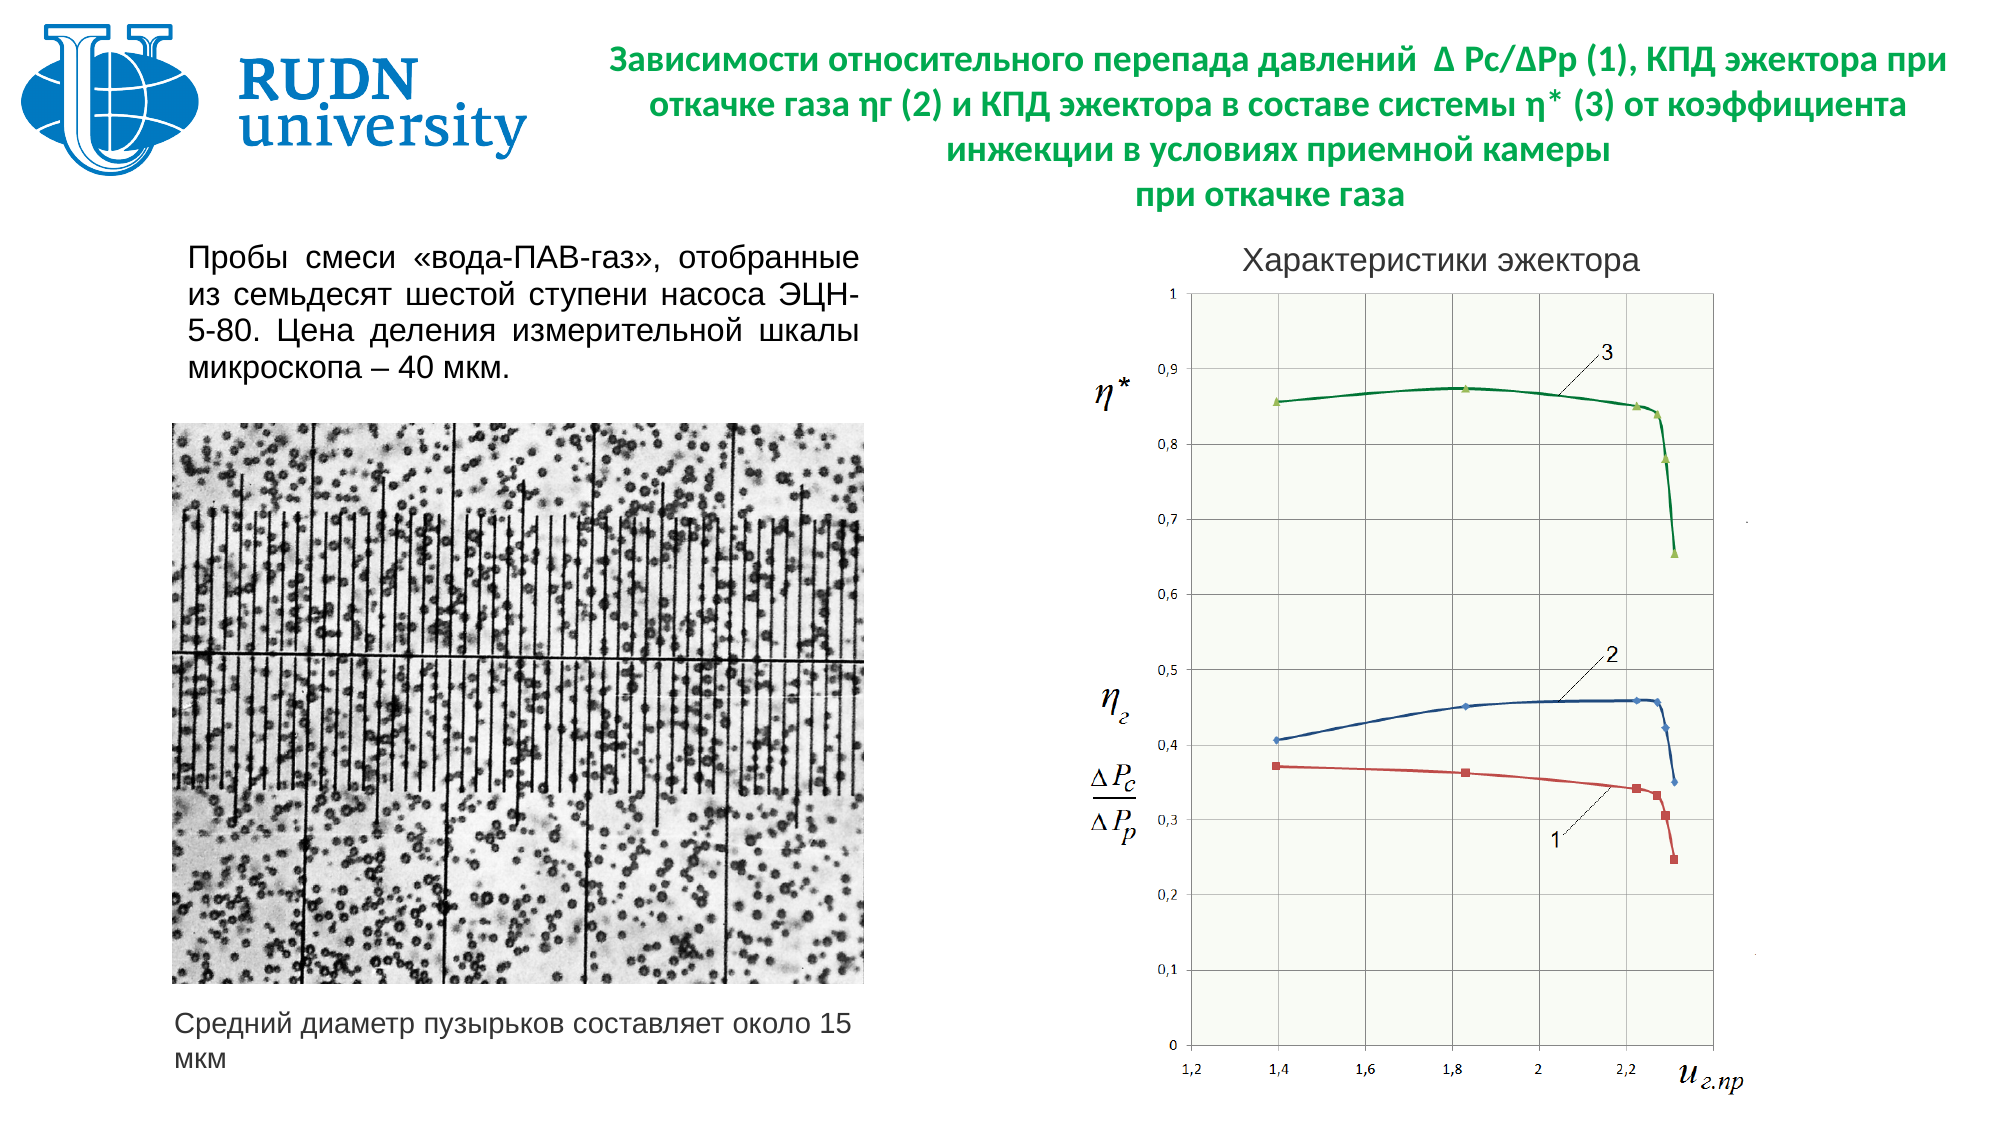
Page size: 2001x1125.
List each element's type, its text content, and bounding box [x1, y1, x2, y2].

title Пробы смеси «вода-ПАВ-газ», отобранные из семьдесят шестой ступени насоса ЭЦН-5-80. Цена деления измерительной шкалы микроскопа – 40 мкм. [172, 223, 876, 401]
picture [21, 24, 528, 176]
text_box Средний диаметр пузырьков составляет около 15 мкм [159, 997, 875, 1082]
picture [1075, 261, 1761, 1104]
picture [172, 423, 865, 985]
text_box Характеристики эжектора [1208, 230, 1684, 260]
text_box Зависимости относительного перепада давлений Δ Рс/ΔРр (1), КПД эжектора при откачке газа ηг (2) и КПД эжектора в составе системы η* (3) от коэффициента инжекции в условиях приемной камеры при откачке газа [557, 25, 2000, 223]
